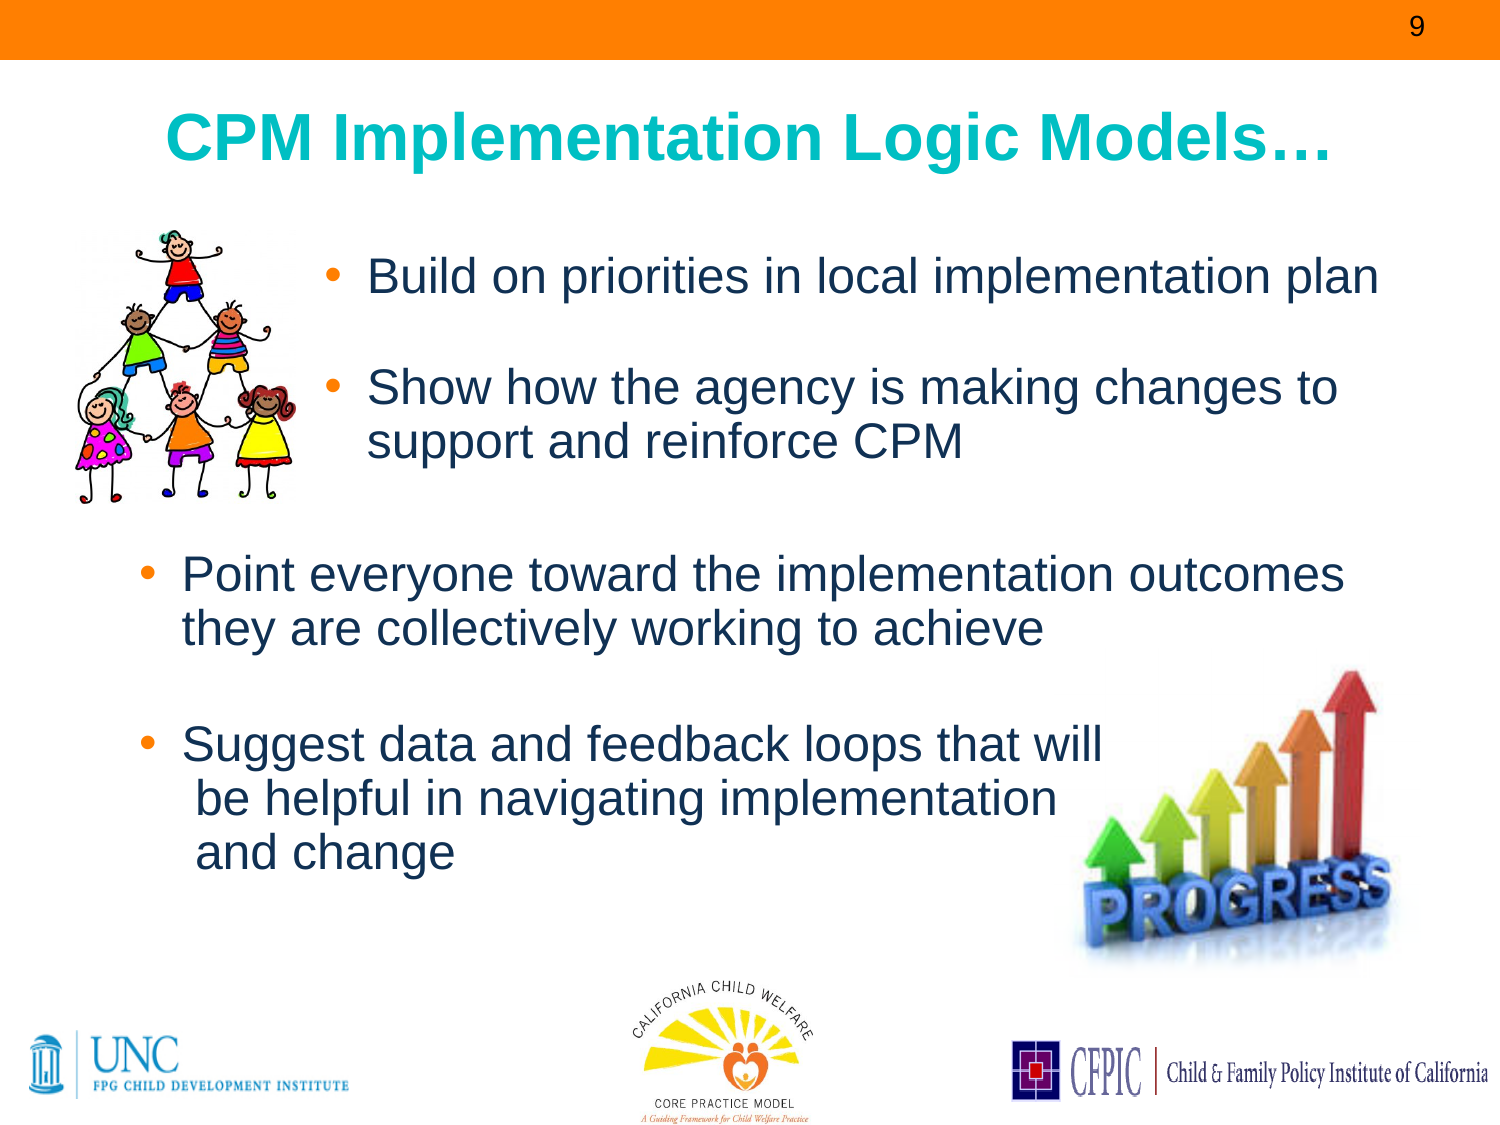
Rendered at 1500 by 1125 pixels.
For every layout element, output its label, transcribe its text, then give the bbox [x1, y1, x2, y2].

text_box 9 [1394, 0, 1441, 50]
text_box Build on priorities in local implementation plan Show how the agency is making changes to support and reinforce CPM [309, 243, 1481, 517]
picture [29, 1030, 349, 1099]
picture [74, 230, 296, 504]
title CPM Implementation Logic Models… [150, 93, 1391, 254]
picture [631, 975, 813, 1125]
picture [1010, 1022, 1488, 1109]
picture [1053, 647, 1422, 979]
list Point everyone toward the implementation outcomes they are collectively working to achieve Suggest data and feedback loops that will be helpful in navigating implementation and change [124, 540, 1418, 872]
